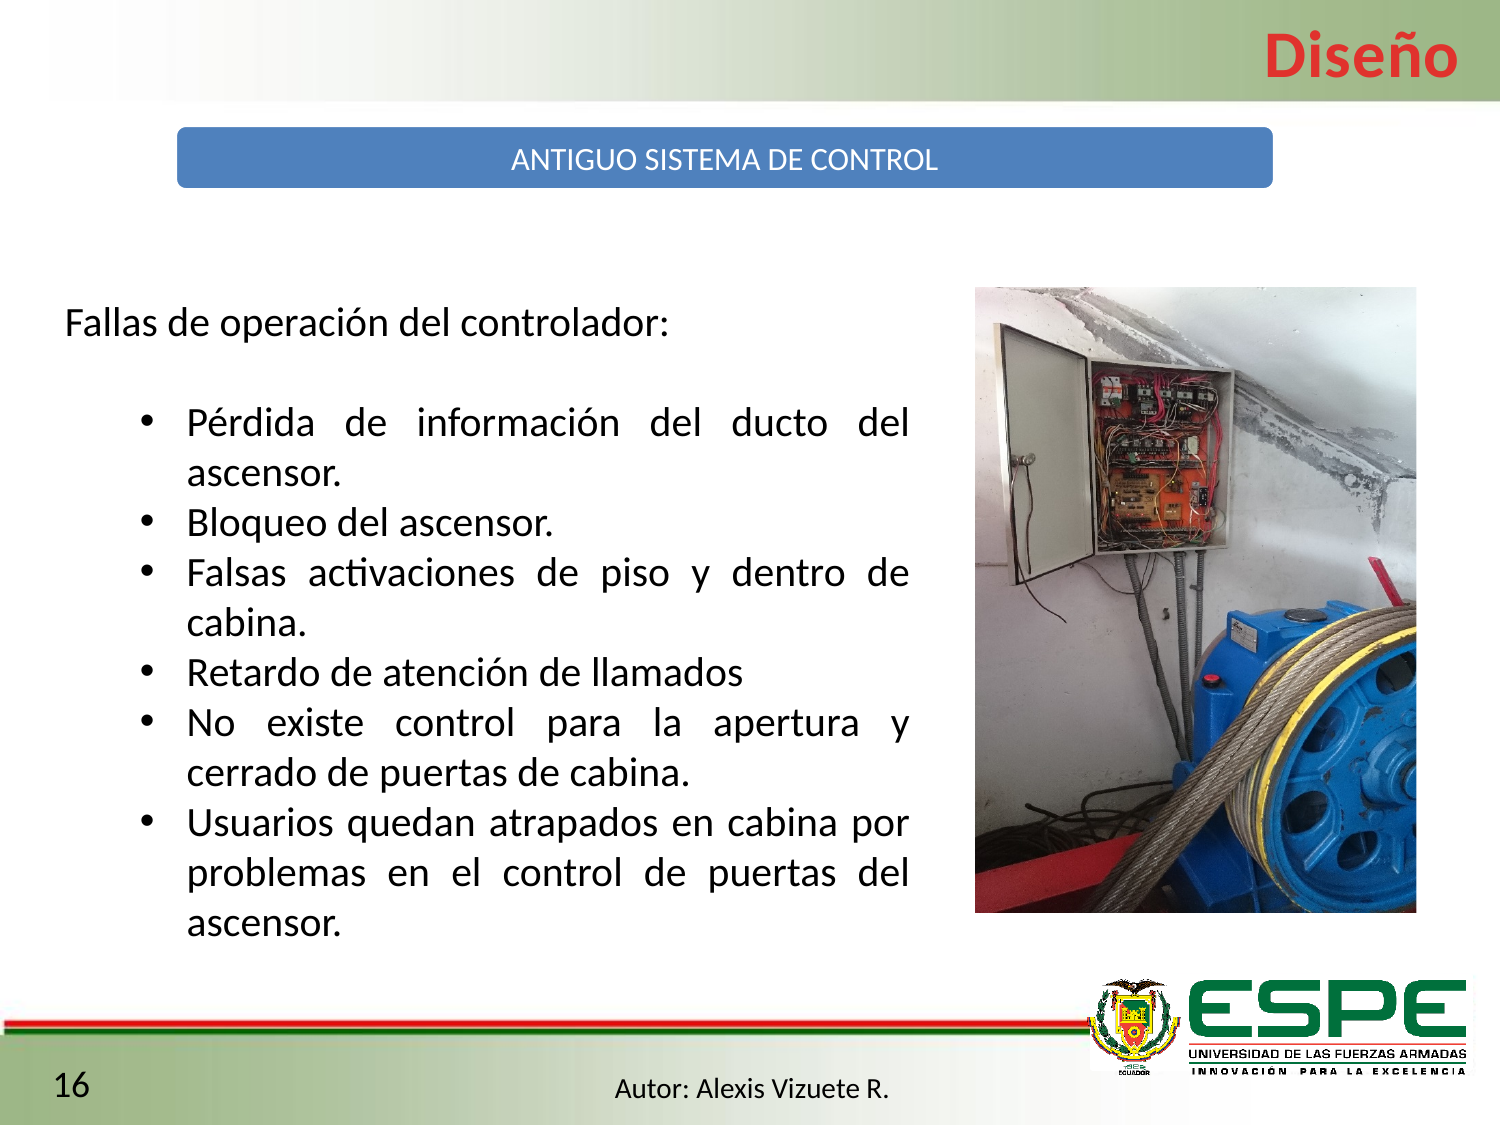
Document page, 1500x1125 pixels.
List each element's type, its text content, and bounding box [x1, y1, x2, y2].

text_box Autor: Alexis Vizuete R. [600, 1062, 1000, 1113]
text_box 16 [37, 1053, 388, 1113]
text_box Fallas de operación del controlador: Pérdida de información del ducto del ascensor. Bloqueo del ascensor. Falsas activaciones de piso y dentro de cabina. Retardo de atención de llamados No existe control para la apertura y cerrado de puertas de cabina. Usuarios quedan atrapados en cabina por problemas en el control de puertas del ascensor. [50, 287, 925, 1003]
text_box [37, 124, 1413, 276]
text_box Diseño [137, 3, 1475, 99]
picture [0, 0, 1500, 1125]
